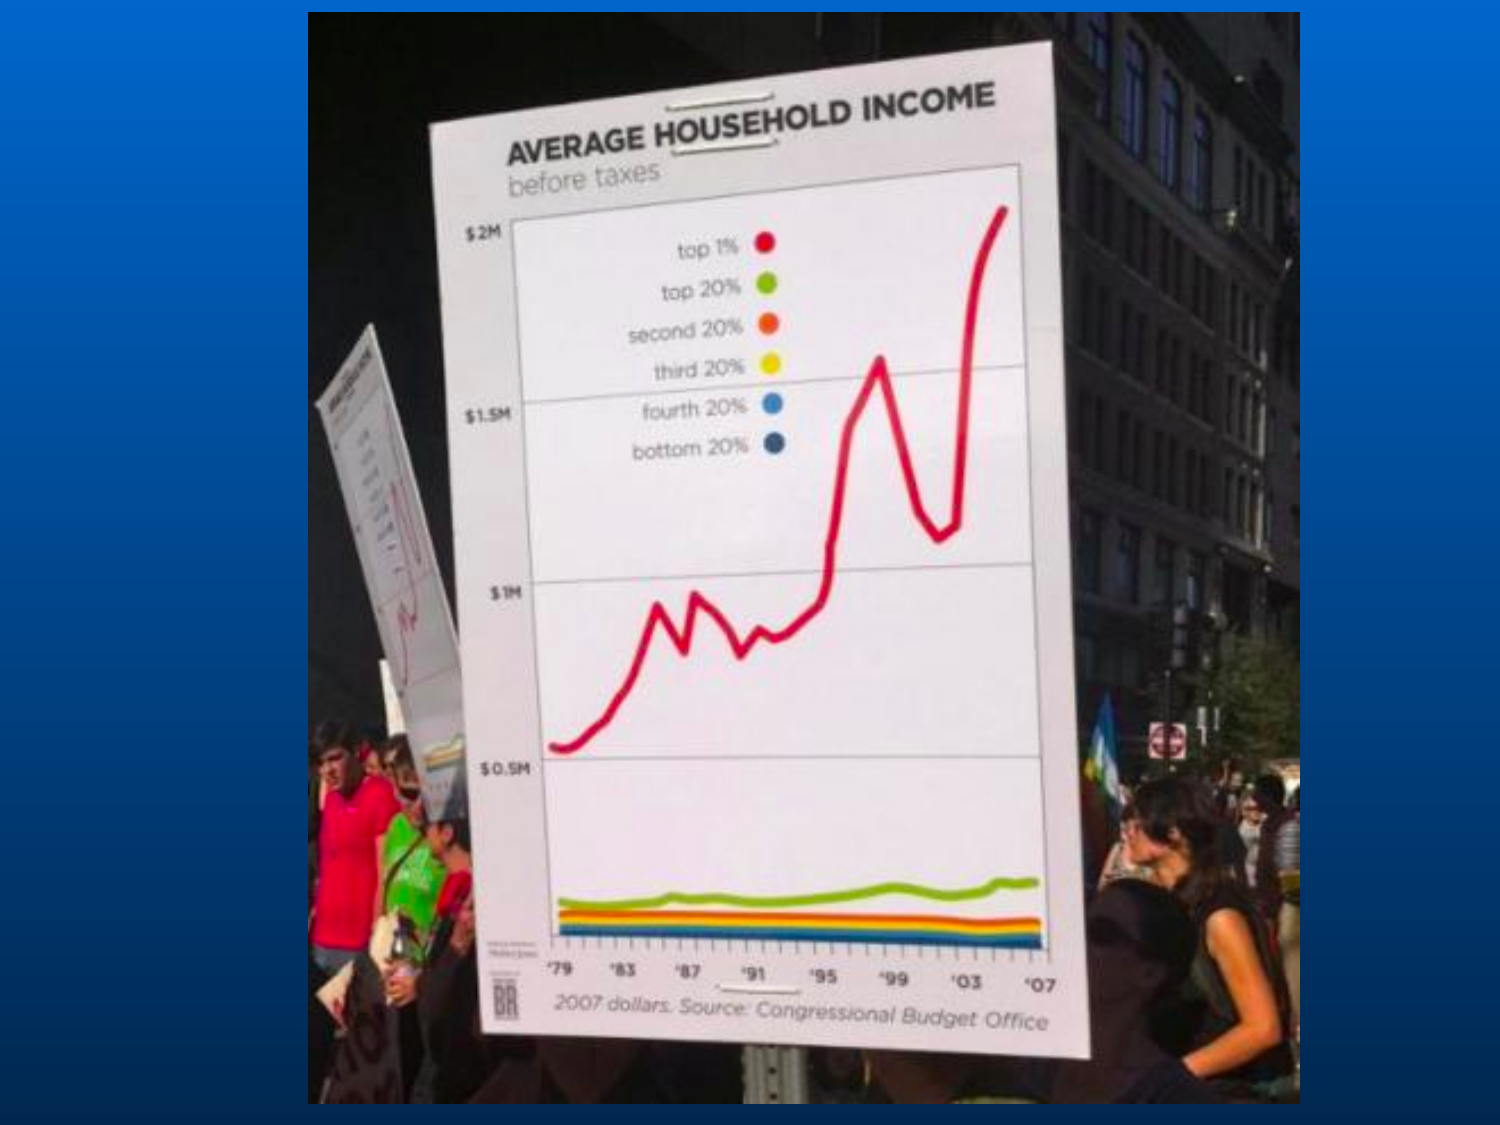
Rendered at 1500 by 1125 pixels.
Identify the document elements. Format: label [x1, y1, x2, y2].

picture [308, 12, 1301, 1104]
